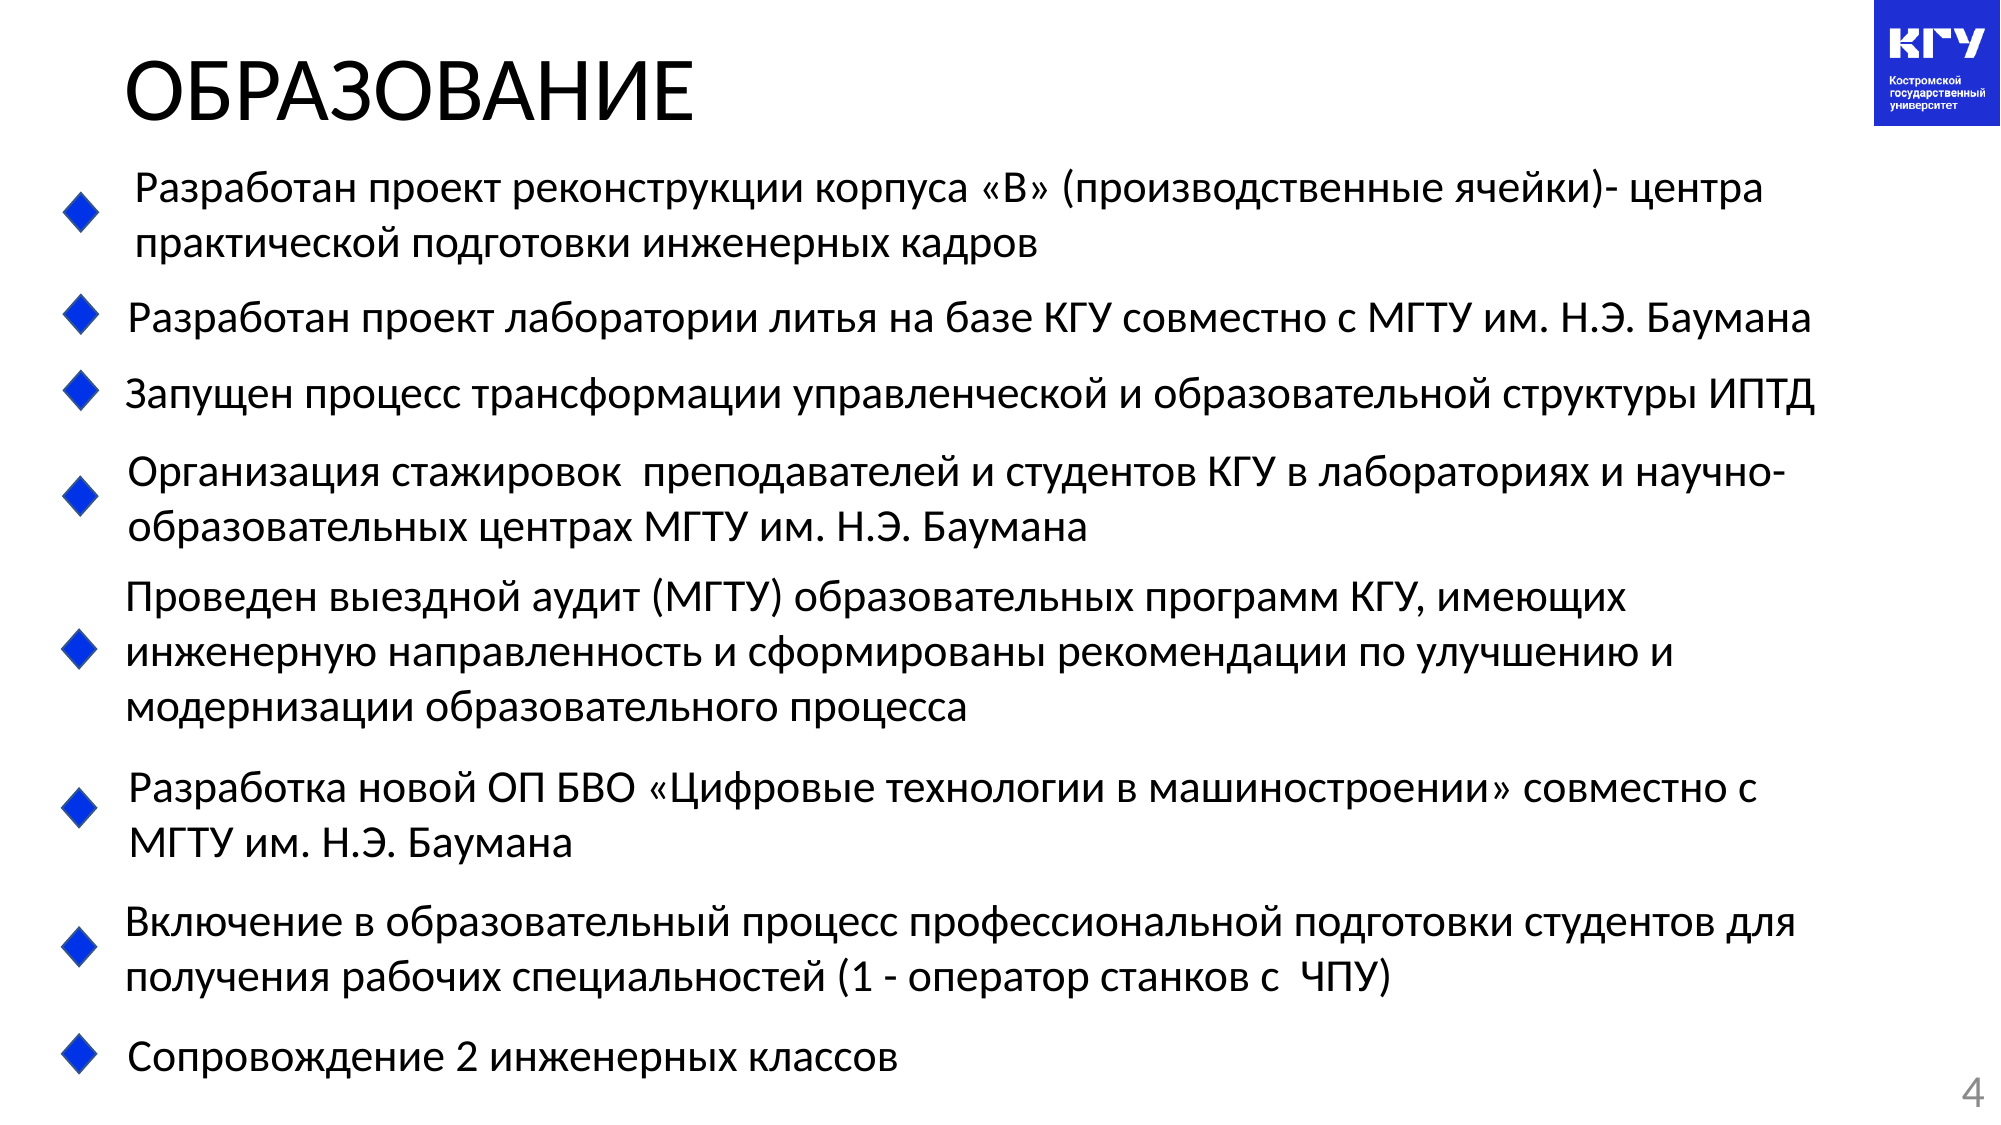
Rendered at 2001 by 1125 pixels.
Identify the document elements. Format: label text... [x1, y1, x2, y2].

text_box Запущен процесс трансформации управленческой и образовательной структуры ИПТД [110, 354, 1843, 425]
text_box Разработка новой ОП БВО «Цифровые технологии в машиностроении» совместно с МГТУ им. Н.Э. Баумана [113, 749, 1846, 875]
text_box [60, 1032, 98, 1075]
picture [1874, 0, 2000, 126]
text_box Организация стажировок преподавателей и студентов КГУ в лабораториях и научно-образовательных центрах МГТУ им. Н.Э. Баумана [113, 432, 1837, 558]
slide_number 4 [1550, 1059, 2000, 1120]
text_box [60, 628, 98, 670]
text_box Включение в образовательный процесс профессиональной подготовки студентов для получения рабочих специальностей (1 - оператор станков с ЧПУ) [110, 883, 1858, 1009]
text_box ОБРАЗОВАНИЕ [110, 33, 1581, 165]
text_box [61, 475, 99, 517]
text_box Сопровождение 2 инженерных классов [113, 1018, 1861, 1089]
text_box [62, 191, 100, 234]
text_box Разработан проект реконструкции корпуса «В» (производственные ячейки)- центра практической подготовки инженерных кадров [119, 149, 1909, 274]
text_box [60, 787, 98, 829]
text_box Разработан проект лаборатории литья на базе КГУ совместно с МГТУ им. Н.Э. Баумана [113, 278, 1888, 349]
text_box [62, 293, 100, 336]
text_box [60, 926, 98, 968]
text_box Проведен выездной аудит (МГТУ) образовательных программ КГУ, имеющих инженерную направленность и сформированы рекомендации по улучшению и модернизации образовательного процесса [110, 558, 1850, 738]
text_box [62, 369, 100, 412]
